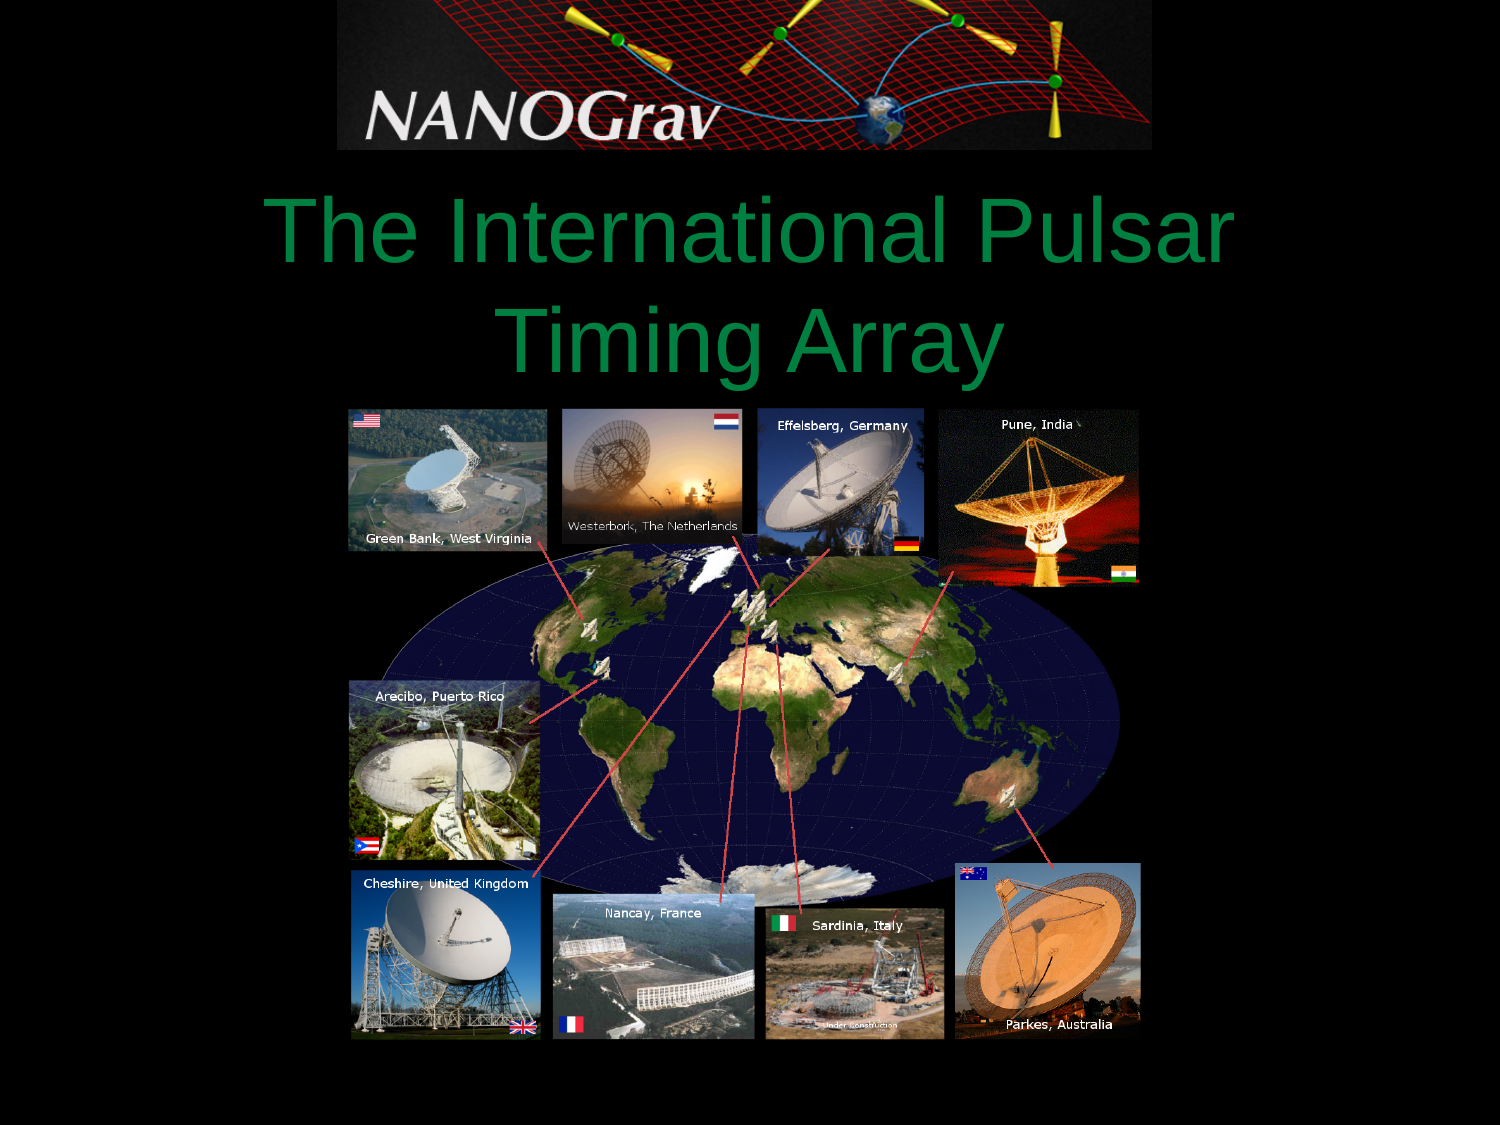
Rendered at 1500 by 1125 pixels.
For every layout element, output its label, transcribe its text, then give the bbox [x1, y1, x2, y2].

title The International Pulsar Timing Array [112, 187, 1388, 376]
picture [337, 0, 1152, 150]
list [112, 399, 1388, 1076]
